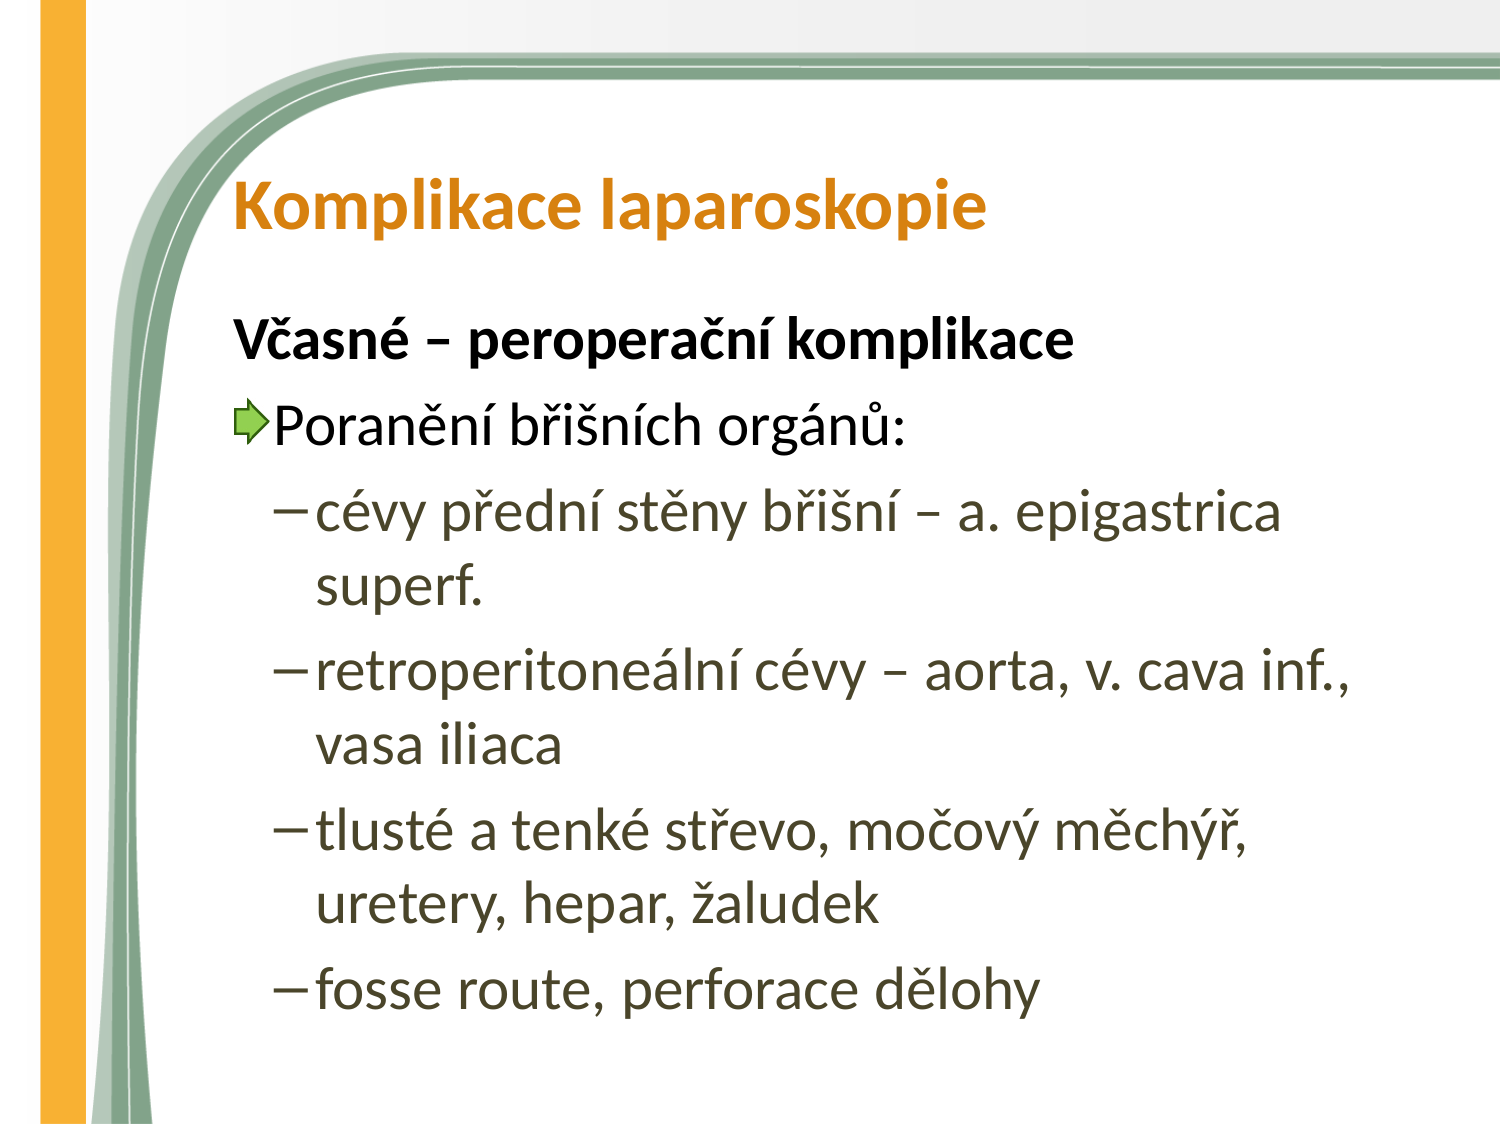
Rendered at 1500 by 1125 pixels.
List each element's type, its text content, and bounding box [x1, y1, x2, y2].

list Včasné – peroperační komplikace Poranění břišních orgánů: cévy přední stěny břišní – a. epigastrica superf. retroperitoneální cévy – aorta, v. cava inf., vasa iliaca tlusté a tenké střevo, močový měchýř, uretery, hepar, žaludek fosse route, perforace dělohy [218, 290, 1425, 1035]
picture [0, 0, 1500, 1125]
title Komplikace laparoskopie [218, 148, 1425, 252]
